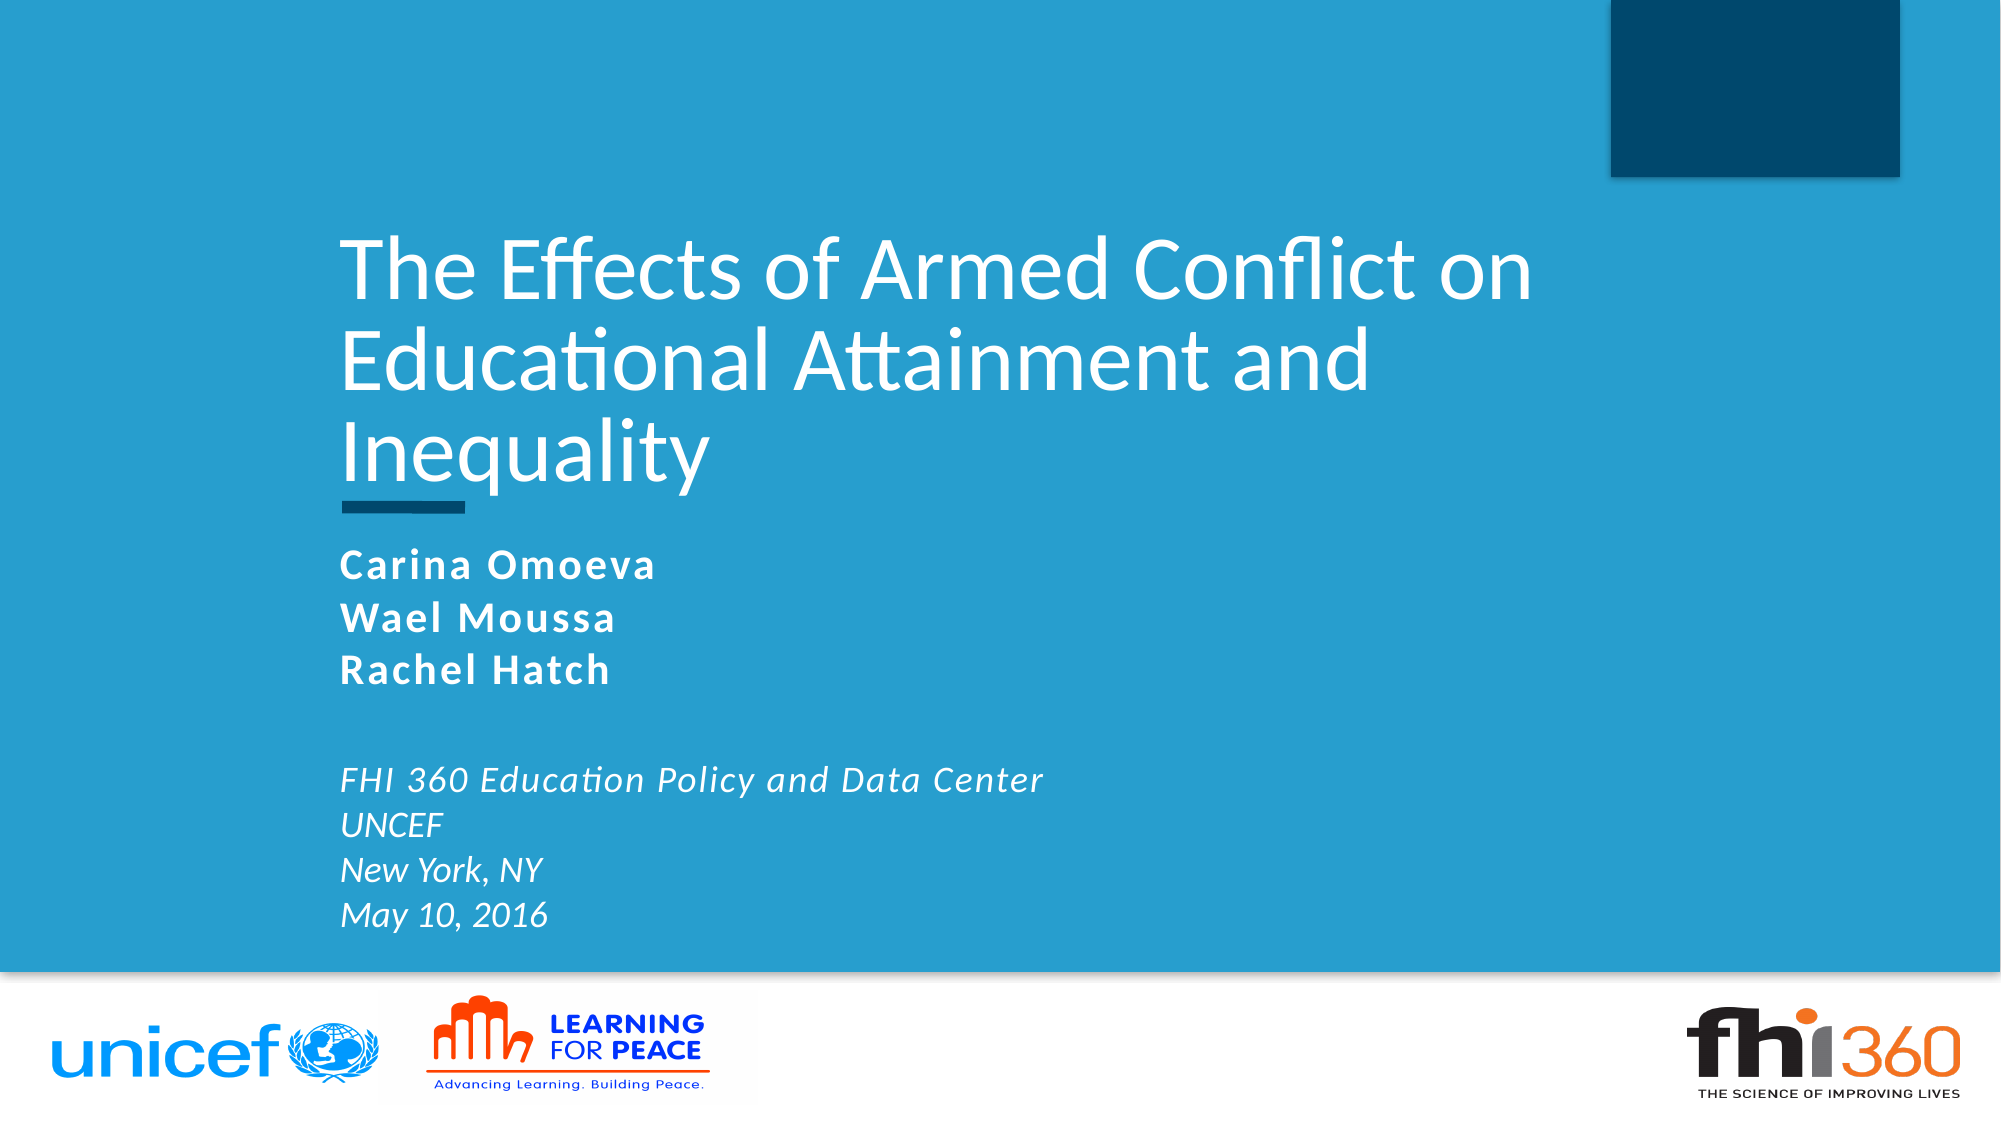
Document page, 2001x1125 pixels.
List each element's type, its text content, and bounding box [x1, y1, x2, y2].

picture [1687, 1007, 1960, 1098]
text_box Carina Omoeva Wael Moussa Rachel Hatch [324, 528, 1620, 701]
text_box FHI 360 Education Policy and Data Center UNCEF New York, NY May 10, 2016 [324, 747, 1200, 943]
picture [52, 990, 758, 1105]
text_box The Effects of Armed Conflict on Educational Attainment and Inequality [324, 218, 1675, 508]
